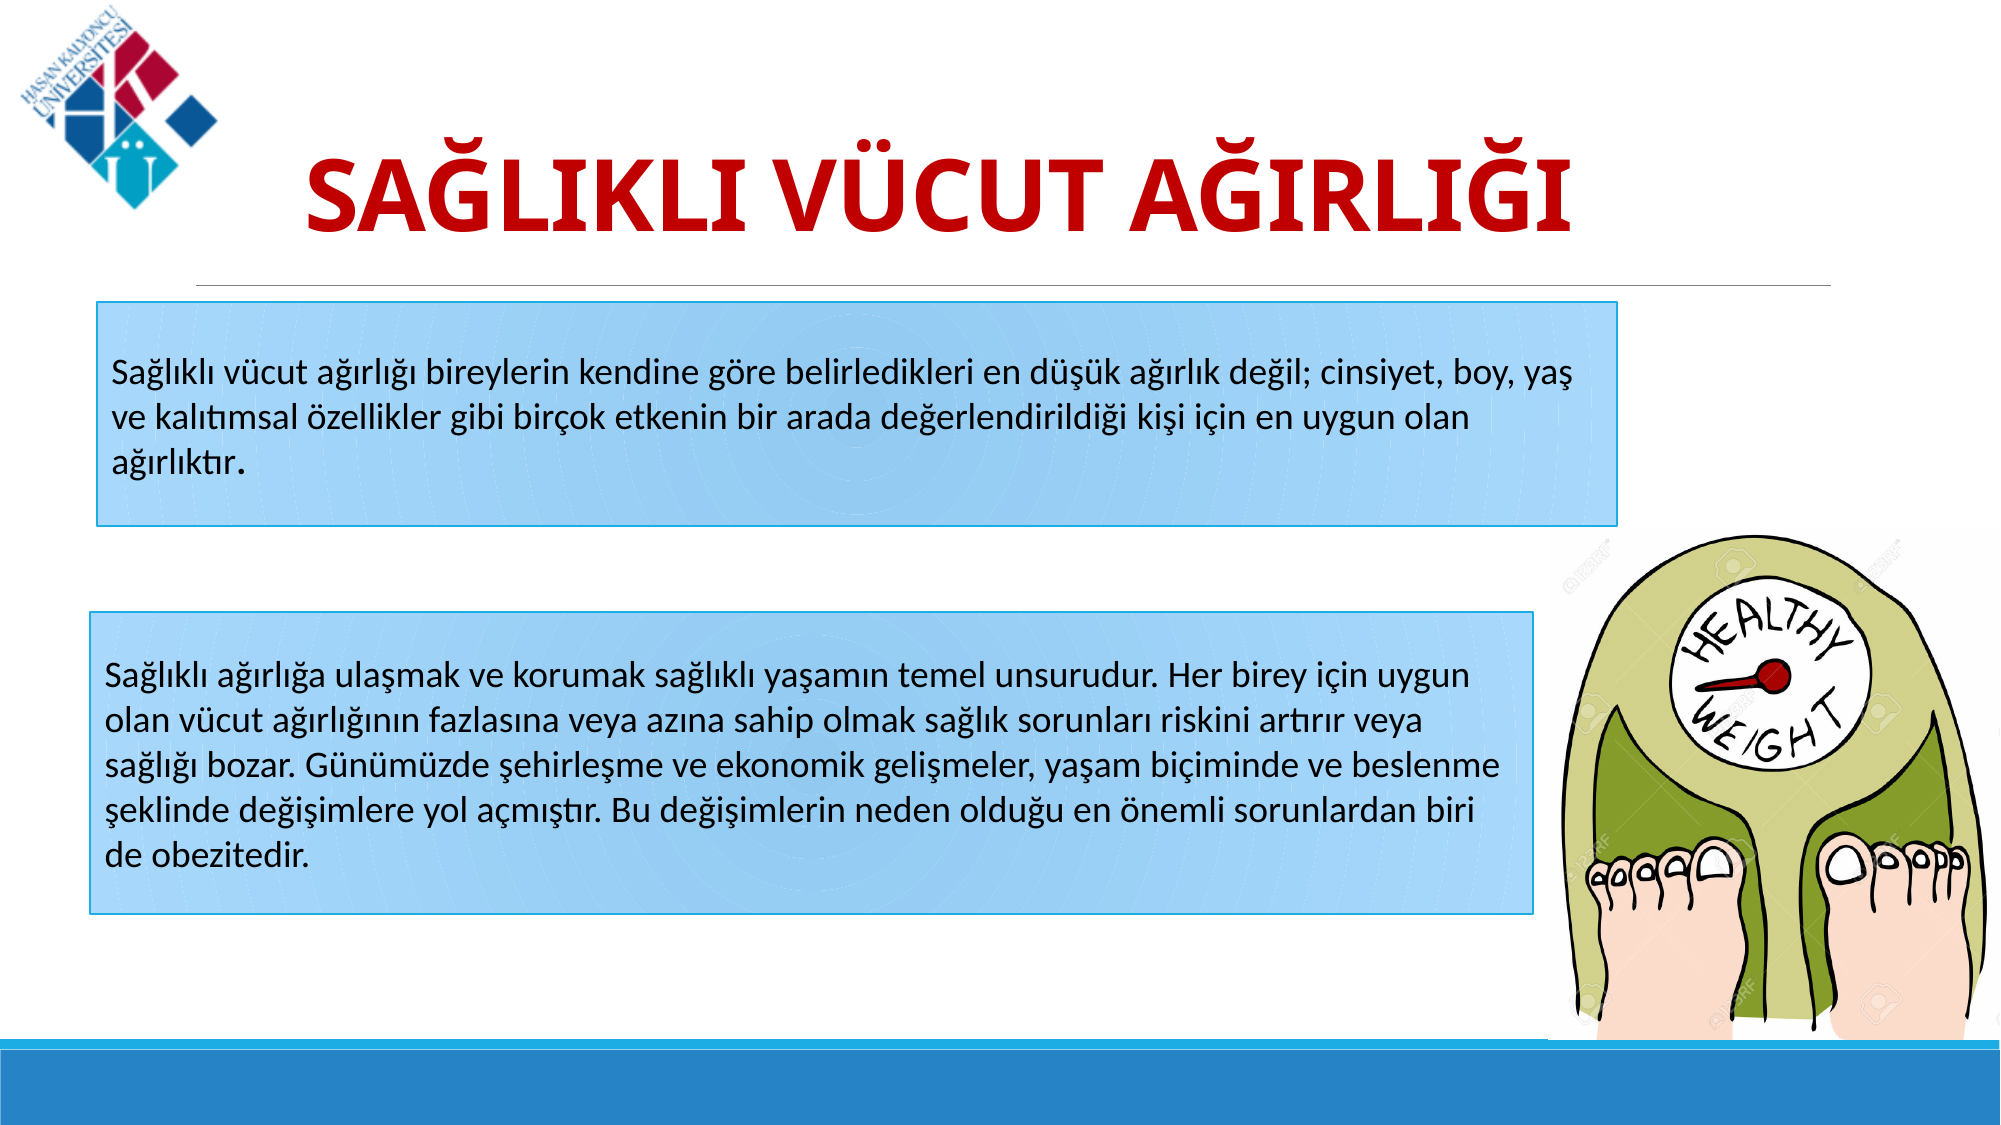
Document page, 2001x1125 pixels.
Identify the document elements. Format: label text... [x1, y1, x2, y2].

text_box Sağlıklı ağırlığa ulaşmak ve korumak sağlıklı yaşamın temel unsurudur. Her birey için uygun olan vücut ağırlığının fazlasına veya azına sahip olmak sağlık sorunları riskini artırır veya sağlığı bozar. Günümüzde şehirleşme ve ekonomik gelişmeler, yaşam biçiminde ve beslenme şeklinde değişimlere yol açmıştır. Bu değişimlerin neden olduğu en önemli sorunlardan biri de obezitedir. [89, 611, 1534, 915]
picture [0, 0, 260, 217]
title SAĞLIKLI VÜCUT AĞIRLIĞI [289, 41, 2000, 260]
text_box Sağlıklı vücut ağırlığı bireylerin kendine göre belirledikleri en düşük ağırlık değil; cinsiyet, boy, yaş ve kalıtımsal özellikler gibi birçok etkenin bir arada değerlendirildiği kişi için en uygun olan ağırlıktır. [96, 301, 1618, 527]
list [1548, 525, 2000, 1040]
